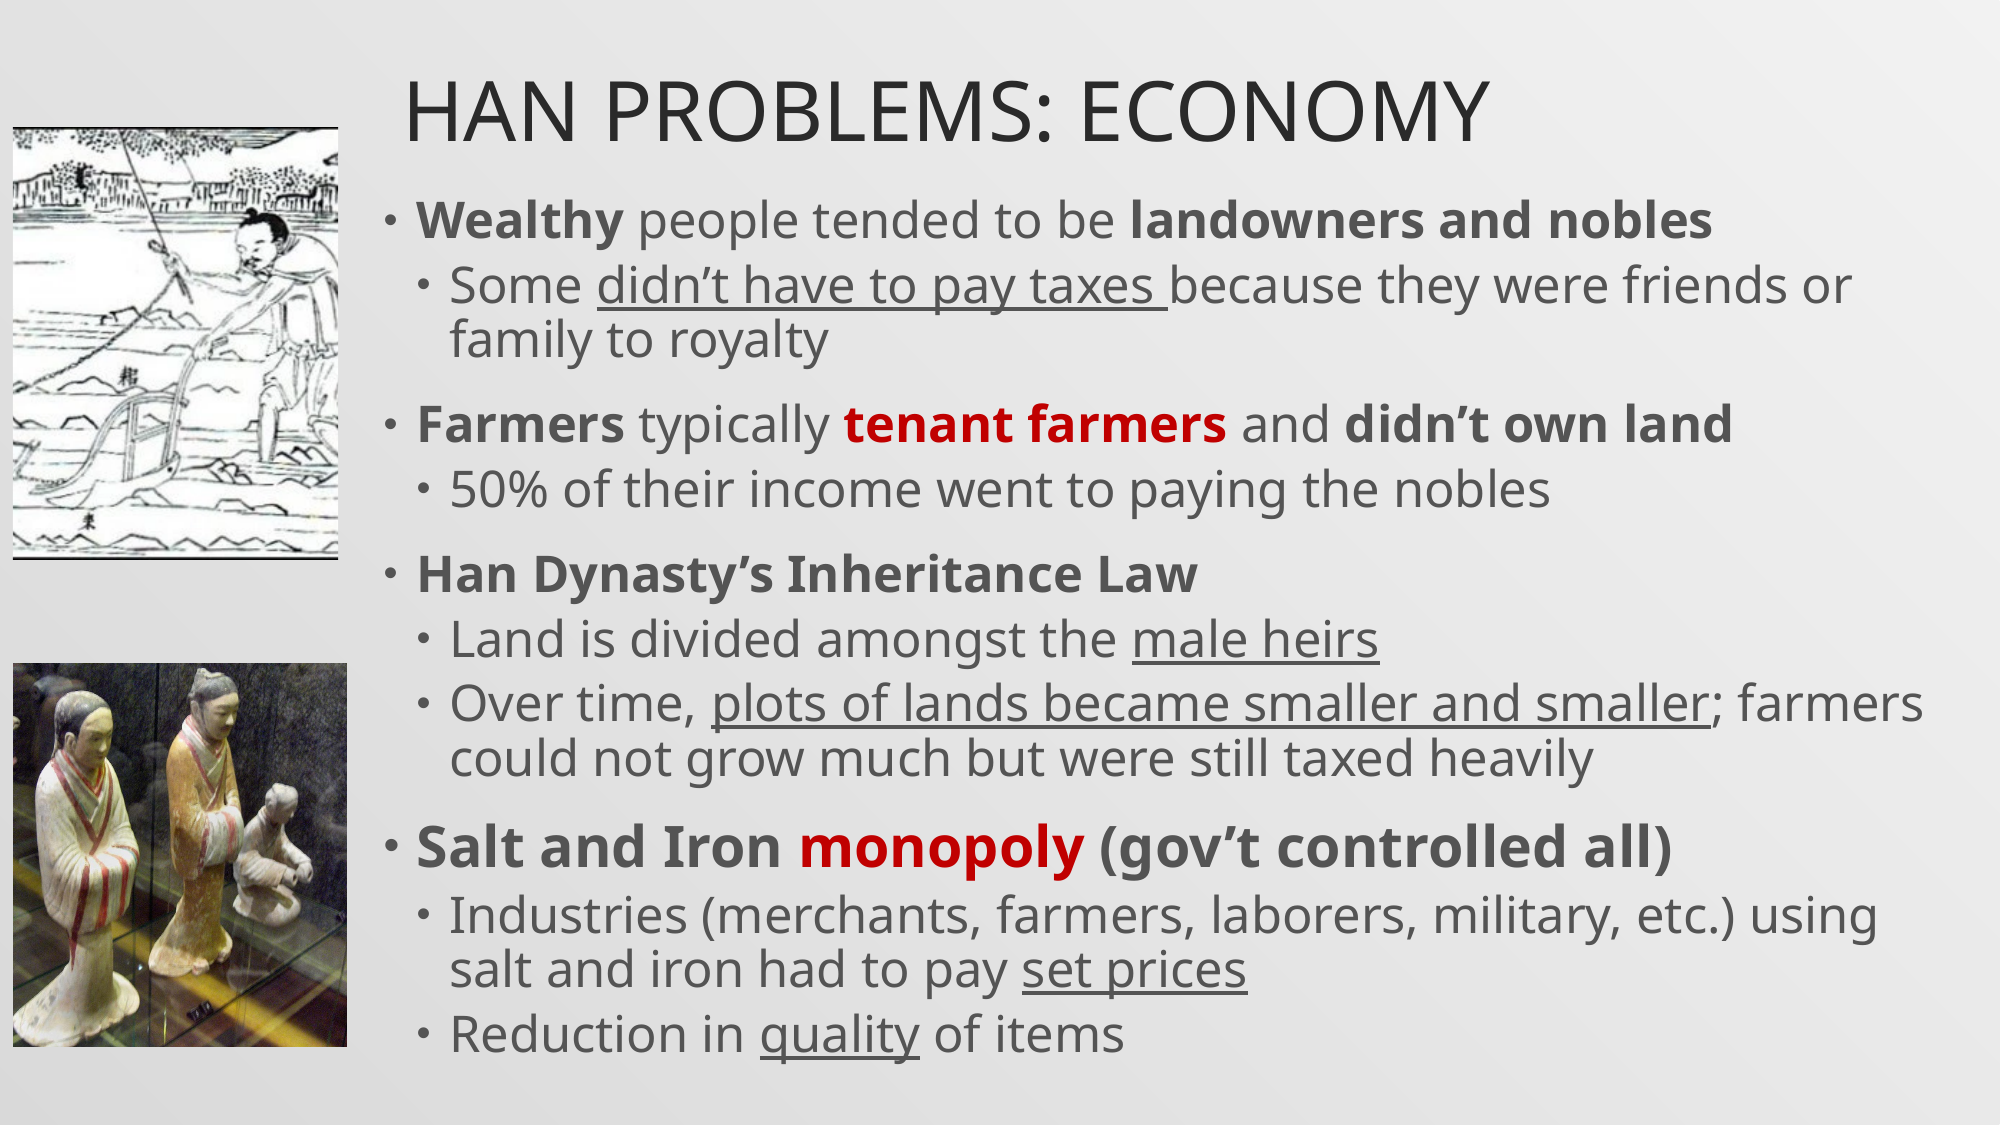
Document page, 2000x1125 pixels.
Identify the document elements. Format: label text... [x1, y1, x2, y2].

picture [13, 663, 347, 1047]
picture [12, 127, 339, 560]
title Han Problems: Economy [387, 33, 1987, 167]
list Wealthy people tended to be landowners and nobles Some didn’t have to pay taxes because they were friends or family to royalty Farmers typically tenant farmers and didn’t own land 50% of their income went to paying the nobles Han Dynasty’s Inheritance Law Land is divided amongst the male heirs Over time, plots of lands became smaller and smaller; farmers could not grow much but were still taxed heavily Salt and Iron monopoly (gov’t controlled all) Industries (merchants, farmers, laborers, military, etc.) using salt and iron had to pay set prices Reduction in quality of items [362, 187, 1987, 1092]
